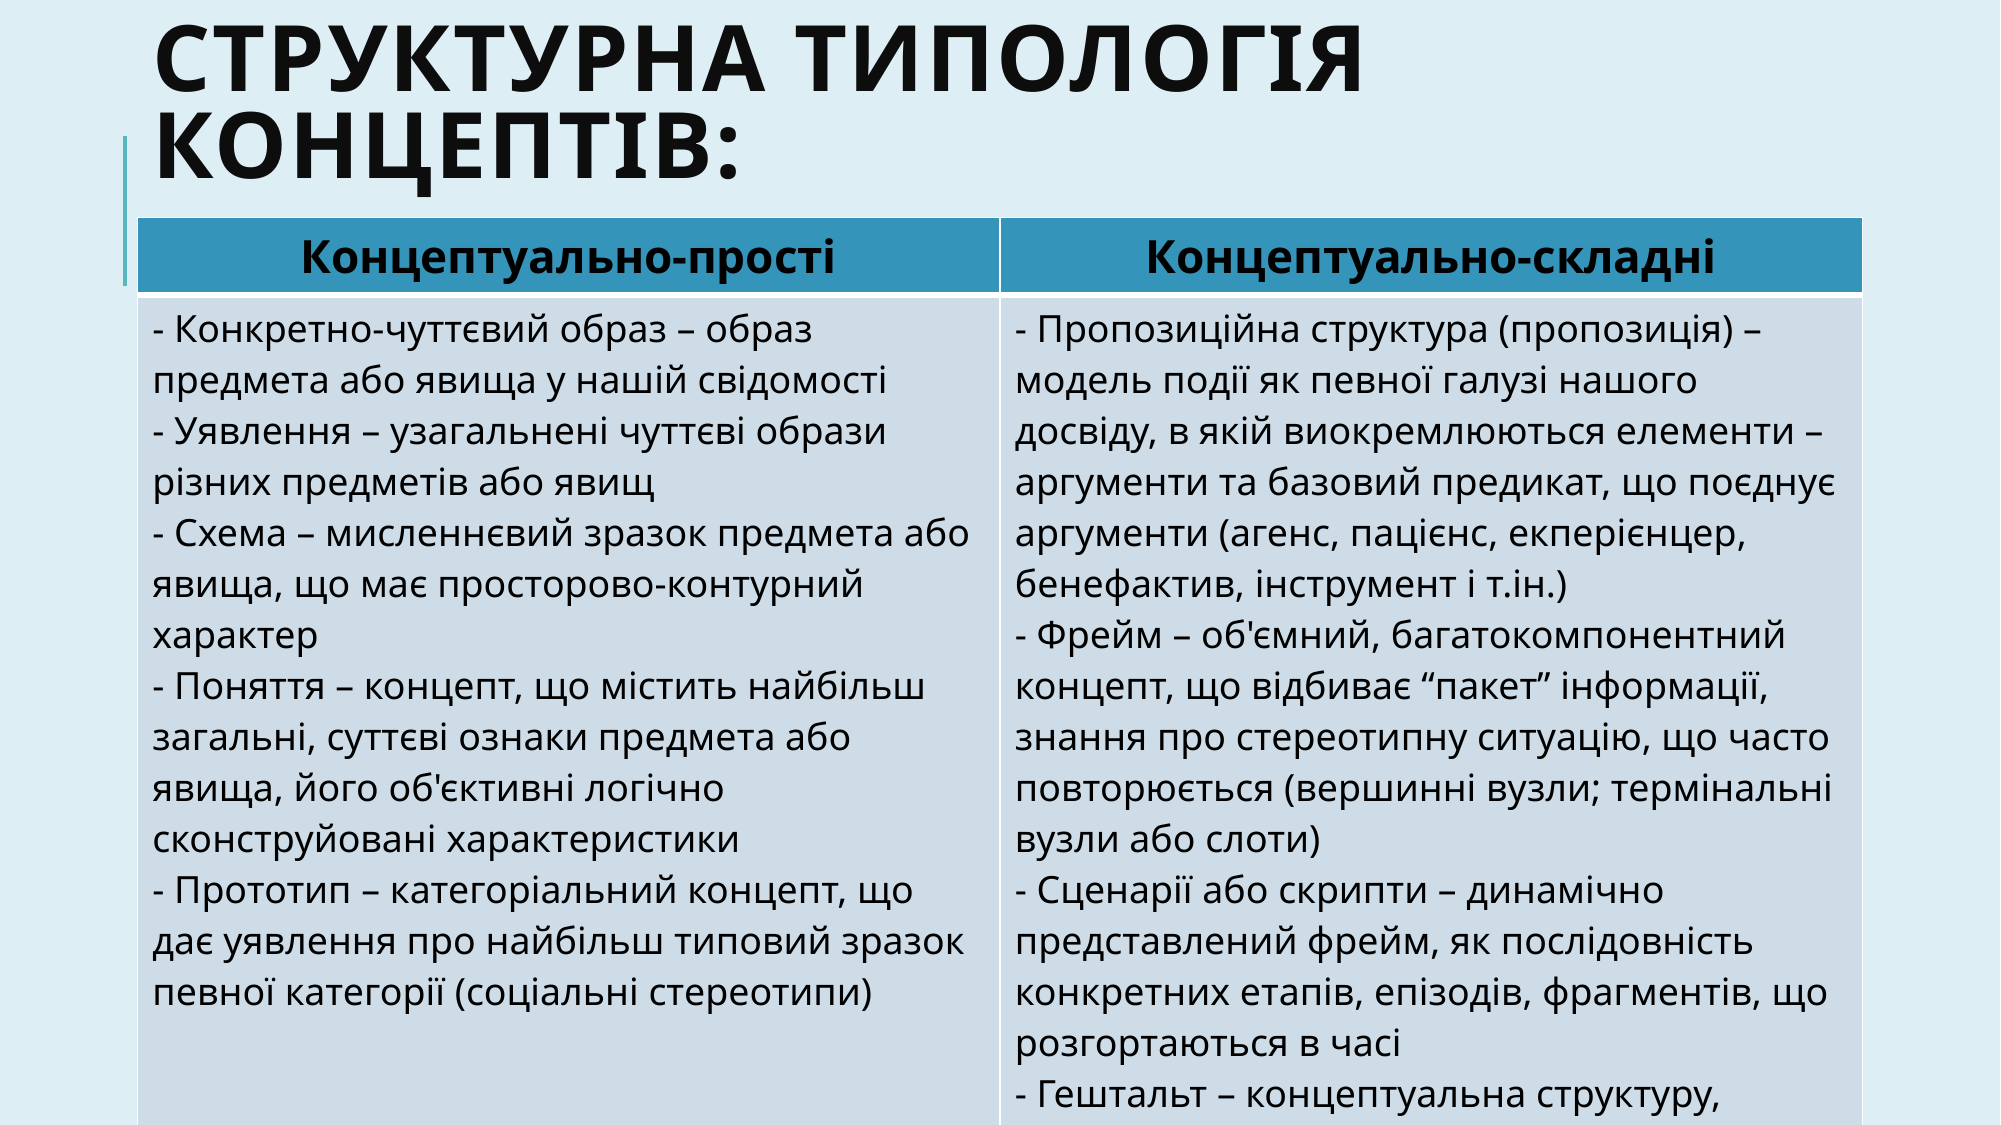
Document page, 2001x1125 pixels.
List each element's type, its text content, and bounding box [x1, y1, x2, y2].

table_cell - Пропозиційна структура (пропозиція) – модель події як певної галузі нашого досвіду, в якій виокремлюються елементи – аргументи та базовий предикат, що поєднує аргументи (агенс, пацієнс, екперієнцер, бенефактив, інструмент і т.ін.) - Фрейм – об'ємний, багатокомпонентний концепт, що відбиває “пакет” інформації, знання про стереотипну ситуацію, що часто повторюється (вершинні вузли; термінальні вузли або слоти) - Сценарії або скрипти – динамічно представлений фрейм, як послідовність конкретних етапів, епізодів, фрагментів, що розгортаються в часі - Гештальт – концептуальна структуру, цілісний образ, що суміщає в собі чуттєві і раціональні компоненти в їх єдності, результат цілісного сприйняття ситуації, в якій цілісний образ, що простіше своїх складових, домінує над ними [1001, 298, 1862, 1125]
table_header Концептуально-прості [138, 218, 999, 292]
table_cell - Конкретно-чуттєвий образ – образ предмета або явища у нашій свідомості - Уявлення – узагальнені чуттєві образи різних предметів або явищ - Схема – мисленнєвий зразок предмета або явища, що має просторово-контурний характер - Поняття – концепт, що містить найбільш загальні, суттєві ознаки предмета або явища, його об'єктивні логічно сконструйовані характеристики - Прототип – категоріальний концепт, що дає уявлення про найбільш типовий зразок певної категорії (соціальні стереотипи) [138, 298, 999, 1125]
table_header Концептуально-складні [1001, 218, 1862, 292]
title Структурна типологія концептів: [137, 0, 1863, 217]
